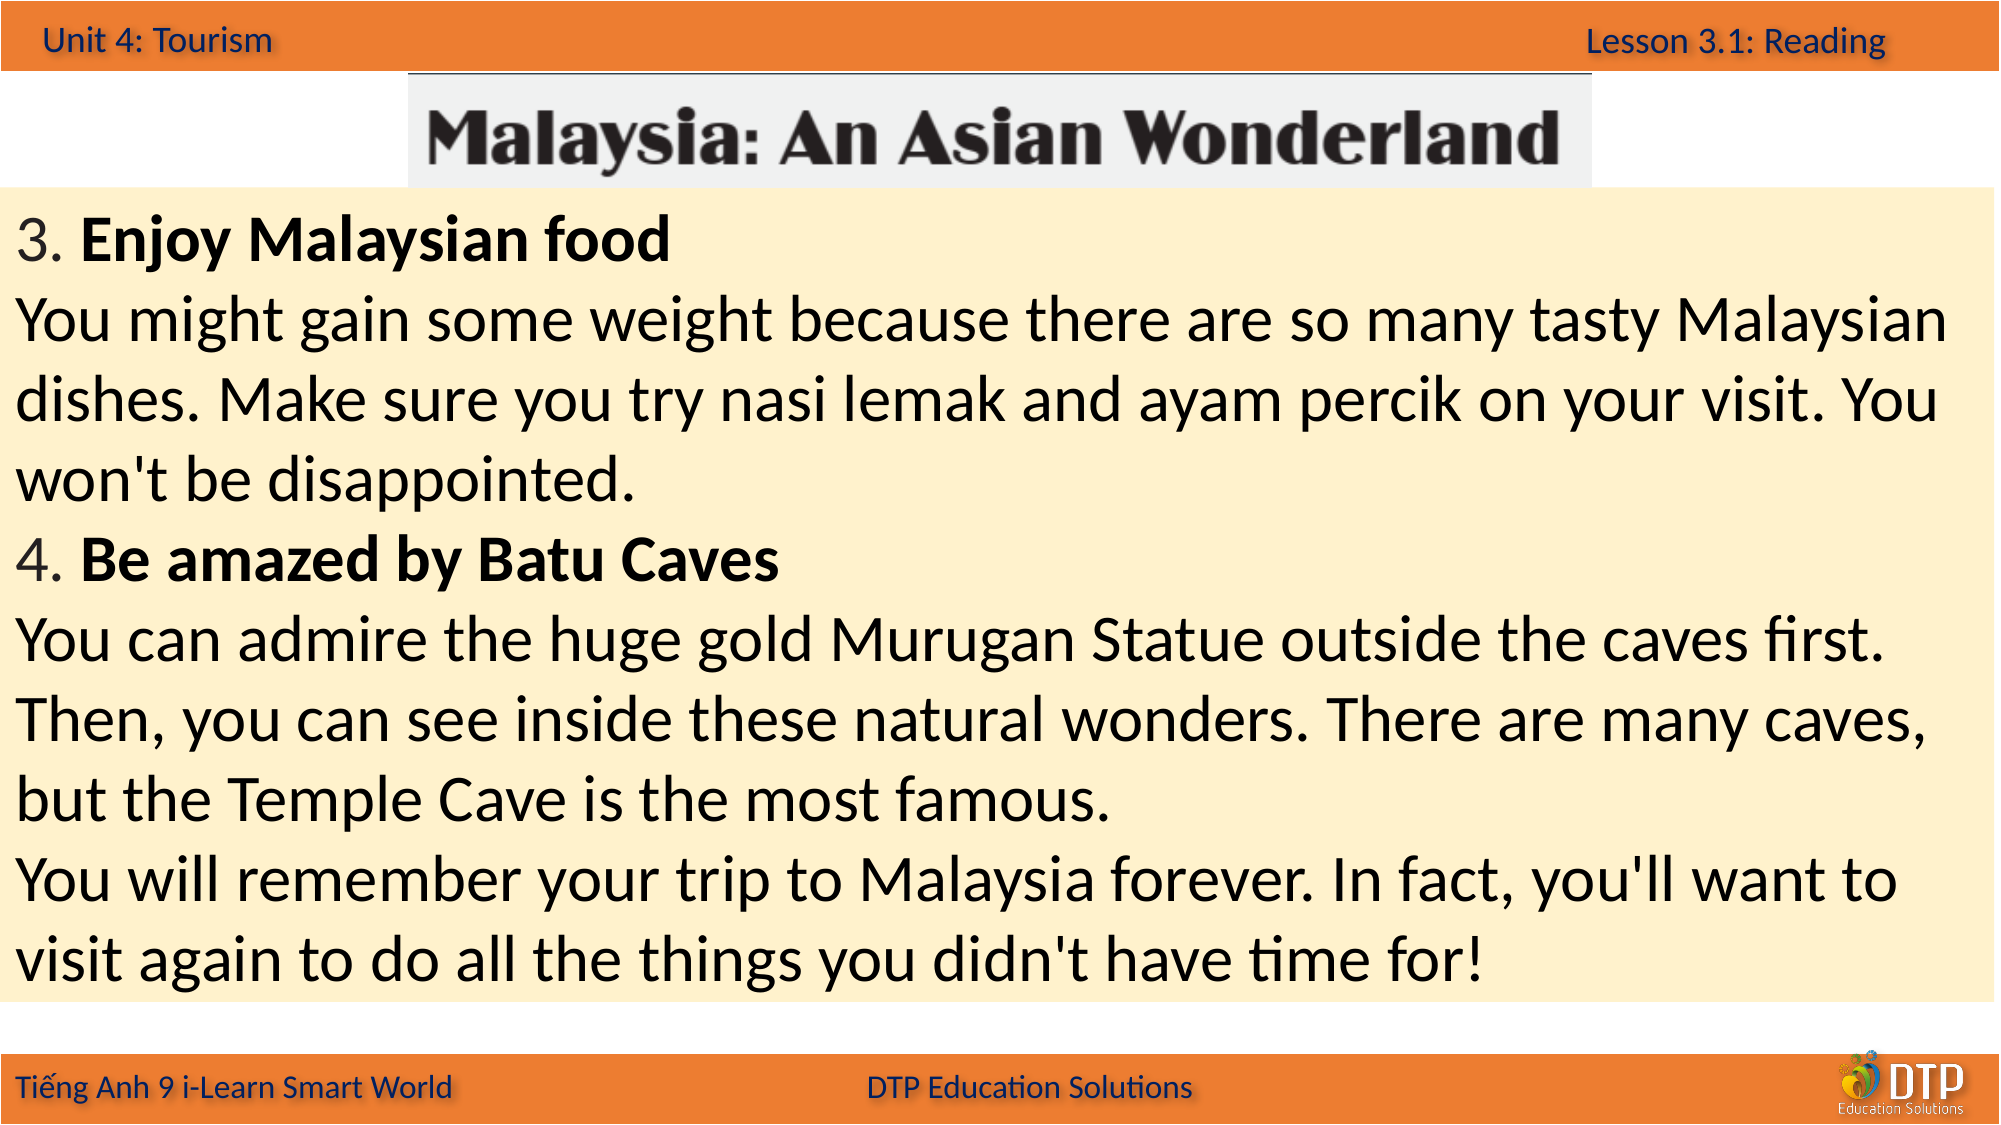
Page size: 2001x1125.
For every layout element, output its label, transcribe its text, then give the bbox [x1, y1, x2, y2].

text_box 3. Enjoy Malaysian food You might gain some weight because there are so many tasty Malaysian dishes. Make sure you try nasi lemak and ayam percik on your visit. You won't be disappointed. 4. Be amazed by Batu Caves You can admire the huge gold Murugan Statue outside the caves first. Then, you can see inside these natural wonders. There are many caves, but the Temple Cave is the most famous. You will remember your trip to Malaysia forever. In fact, you'll want to visit again to do all the things you didn't have time for! [0, 187, 1995, 1002]
picture [407, 73, 1593, 188]
picture [1839, 1050, 1963, 1114]
